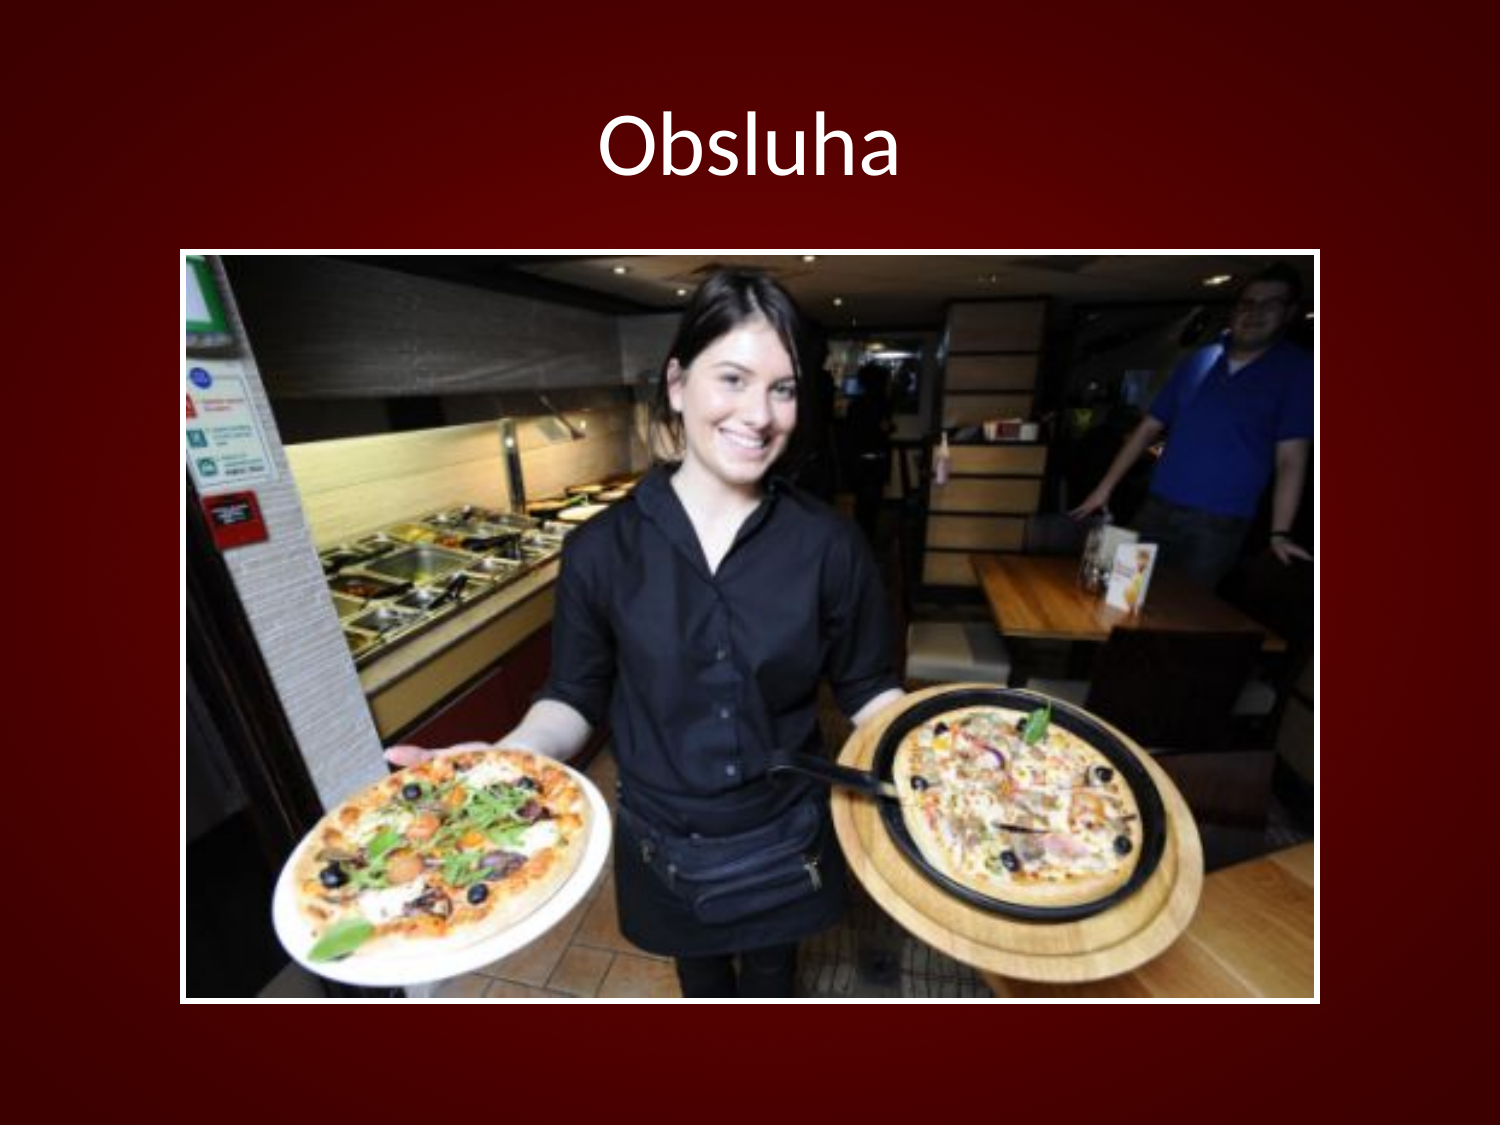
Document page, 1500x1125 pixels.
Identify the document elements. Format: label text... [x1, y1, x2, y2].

title Obsluha [75, 45, 1425, 233]
picture [0, 0, 1500, 1125]
